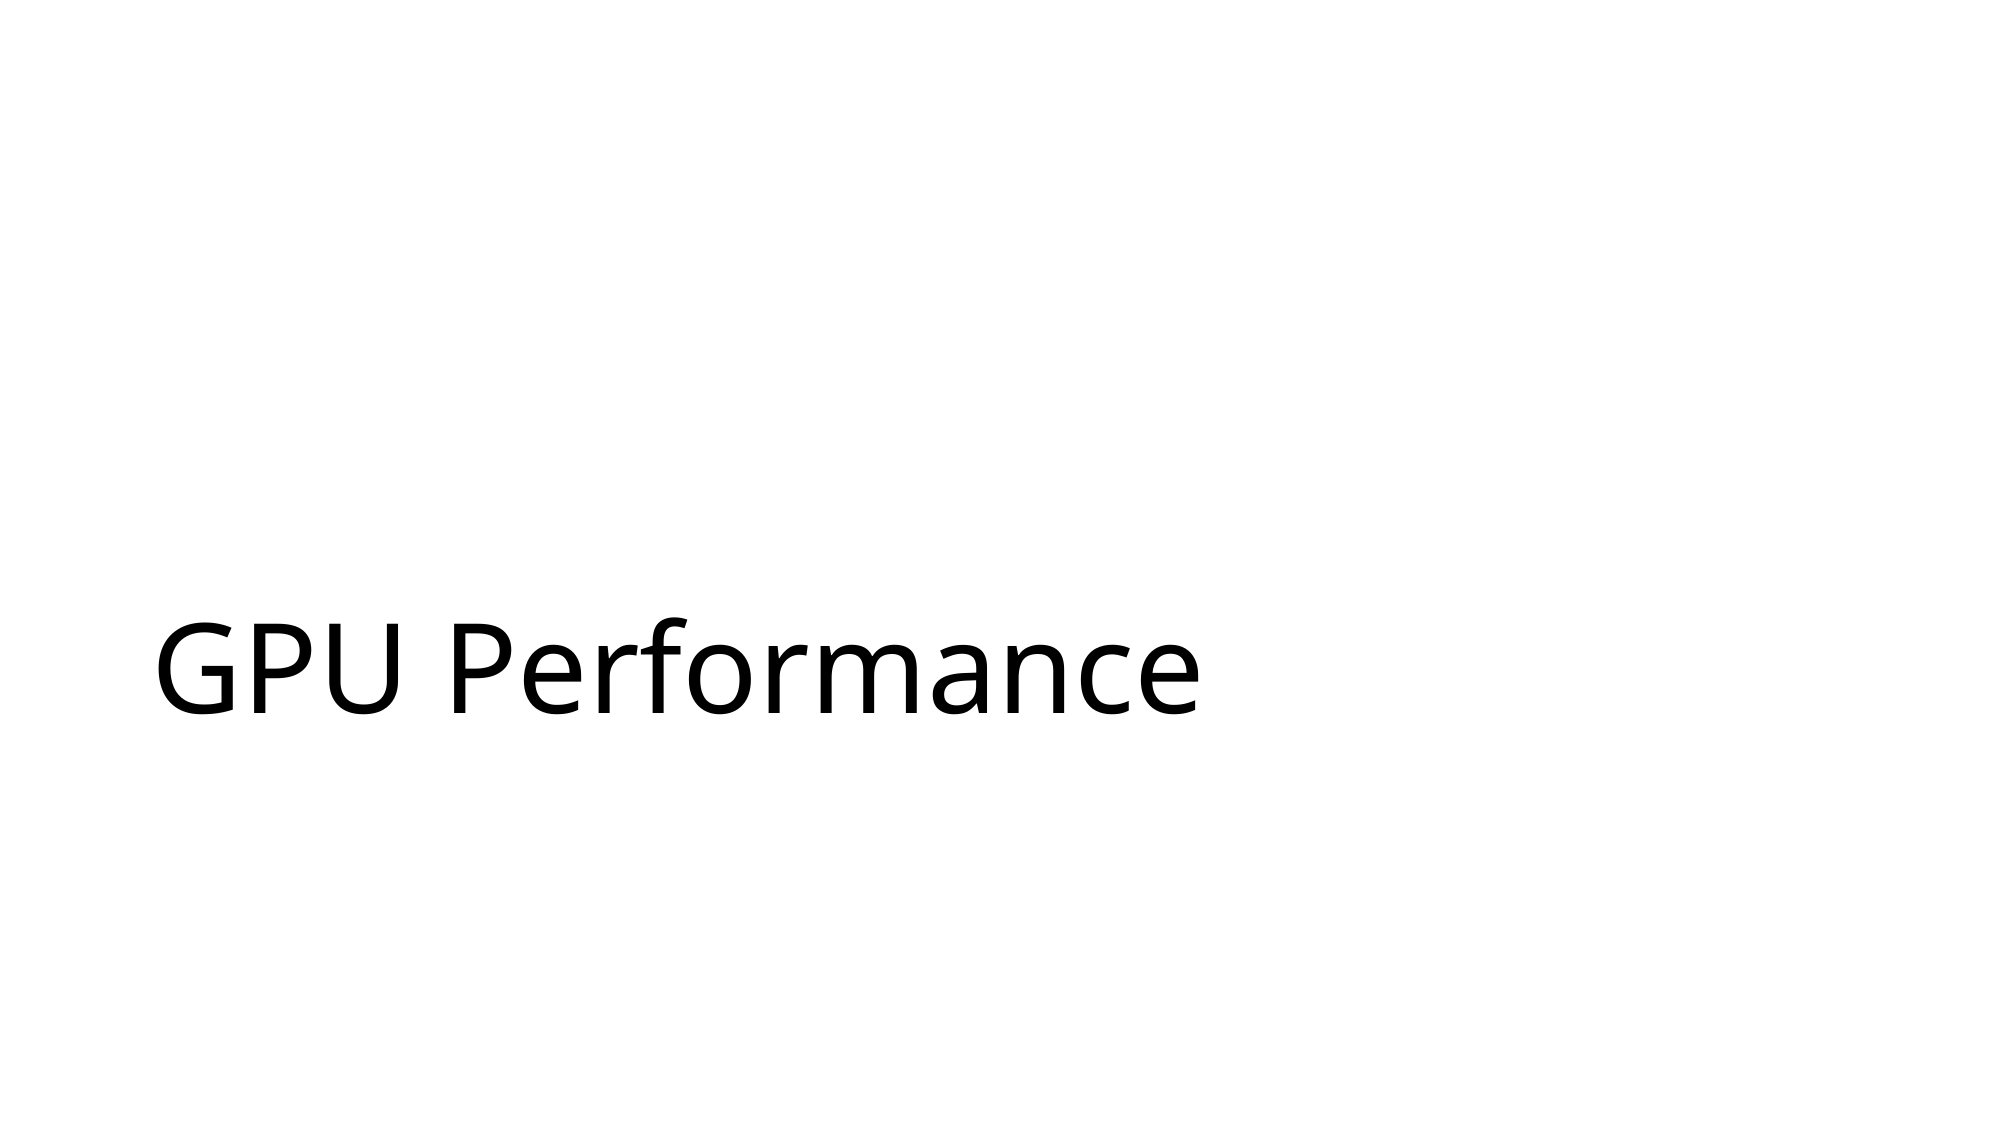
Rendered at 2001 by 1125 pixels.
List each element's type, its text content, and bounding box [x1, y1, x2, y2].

title GPU Performance [136, 280, 1862, 749]
